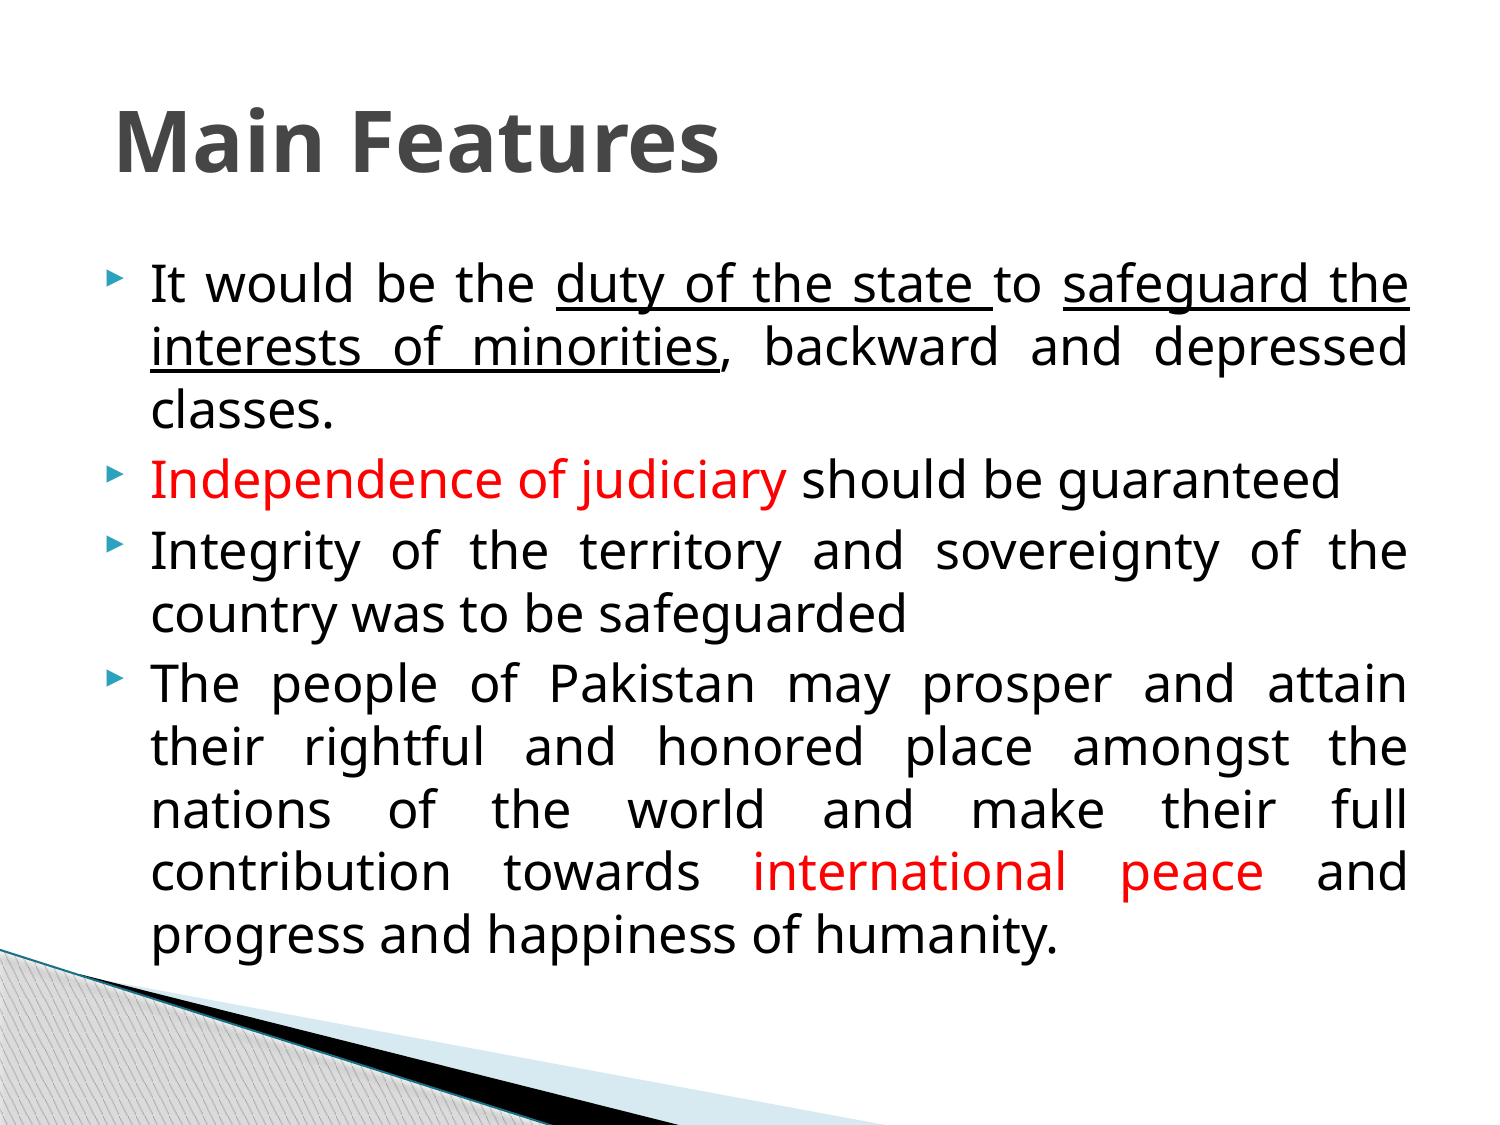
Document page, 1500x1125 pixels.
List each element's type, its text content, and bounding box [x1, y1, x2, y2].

list It would be the duty of the state to safeguard the interests of minorities, backward and depressed classes. Independence of judiciary should be guaranteed Integrity of the territory and sovereignty of the country was to be safeguarded The people of Pakistan may prosper and attain their rightful and honored place amongst the nations of the world and make their full contribution towards international peace and progress and happiness of humanity. [75, 243, 1425, 986]
title Main Features [75, 45, 1425, 233]
